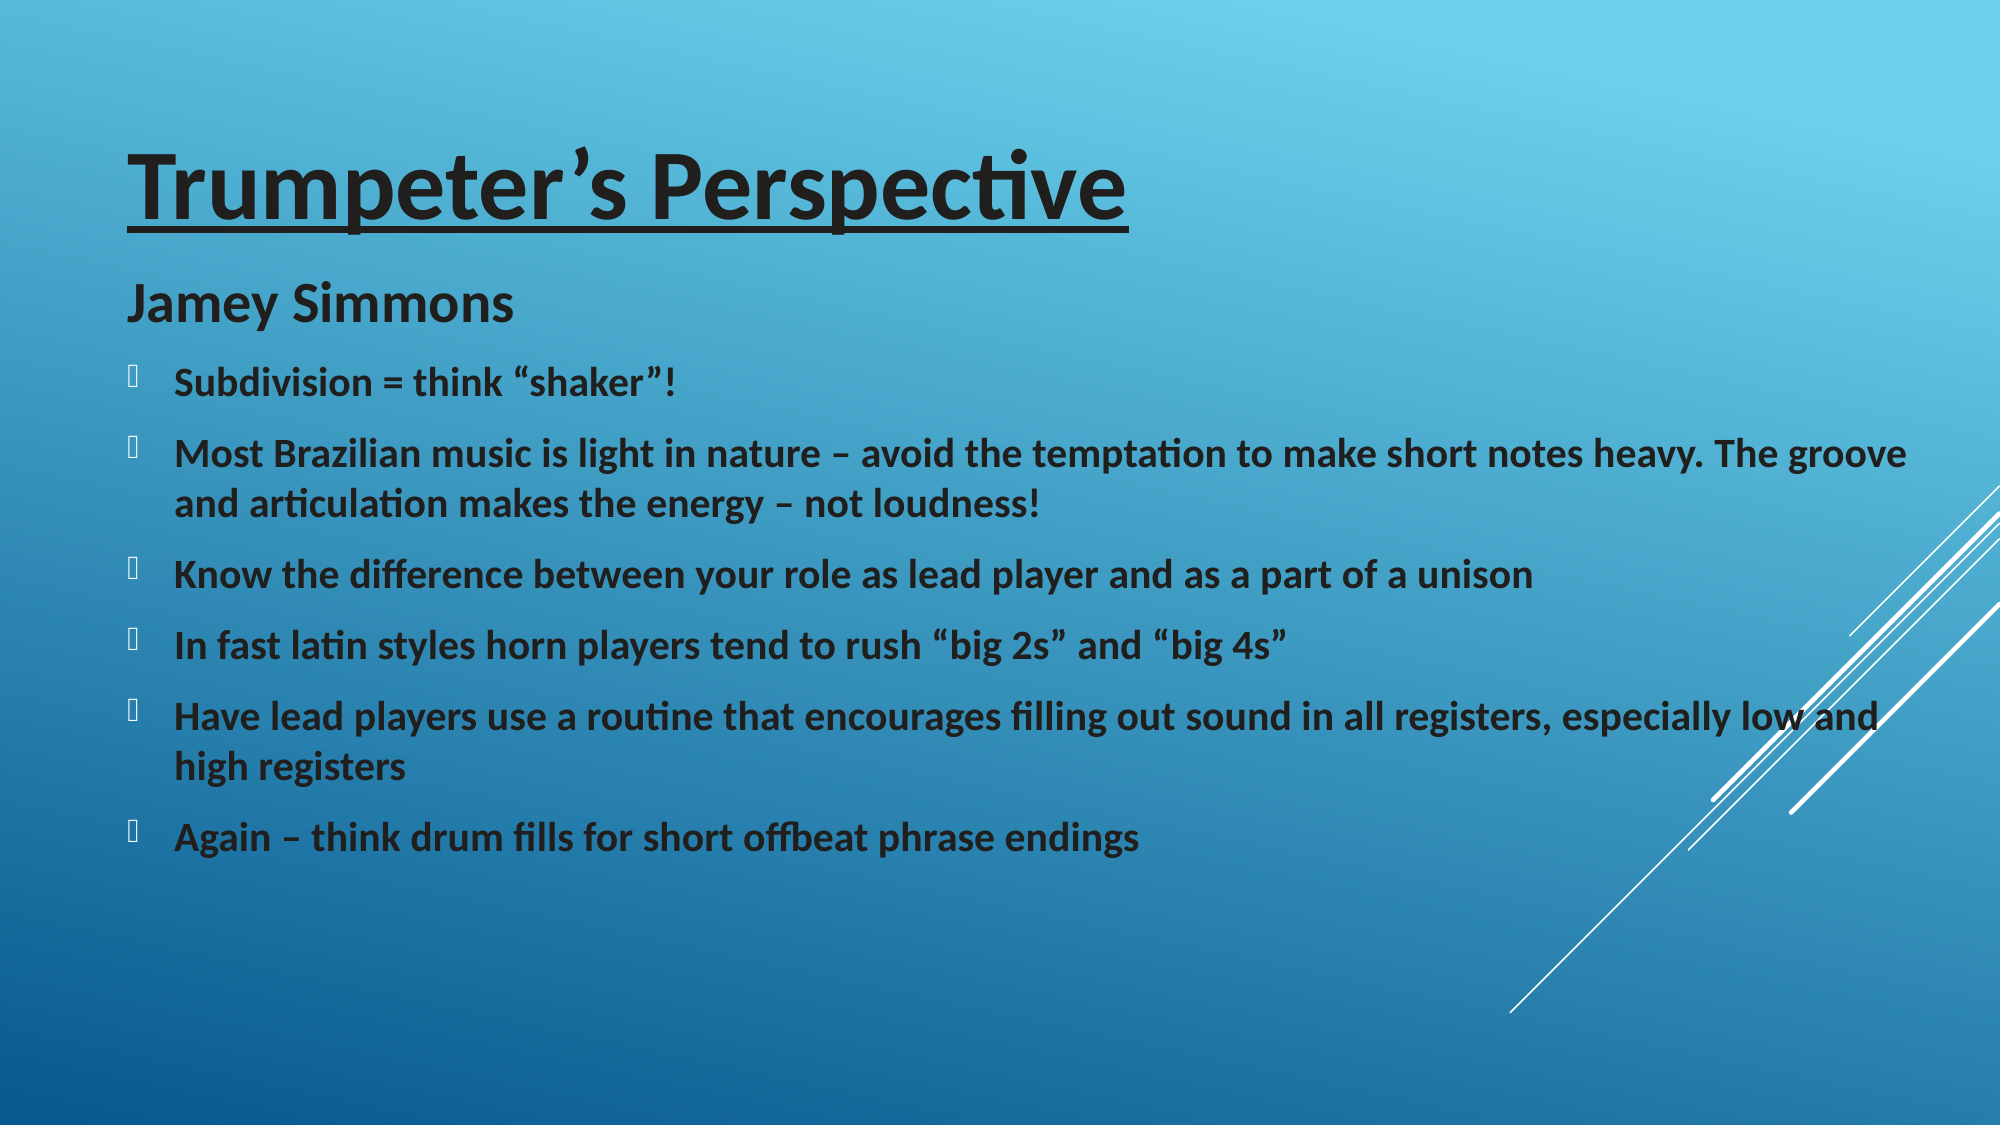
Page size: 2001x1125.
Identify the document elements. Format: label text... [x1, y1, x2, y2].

list Trumpeter’s Perspective Jamey Simmons Subdivision = think “shaker”! Most Brazilian music is light in nature – avoid the temptation to make short notes heavy. The groove and articulation makes the energy – not loudness! Know the difference between your role as lead player and as a part of a unison In fast latin styles horn players tend to rush “big 2s” and “big 4s” Have lead players use a routine that encourages filling out sound in all registers, especially low and high registers Again – think drum fills for short offbeat phrase endings [112, 112, 1933, 1038]
text_box [1422, 94, 1968, 1020]
